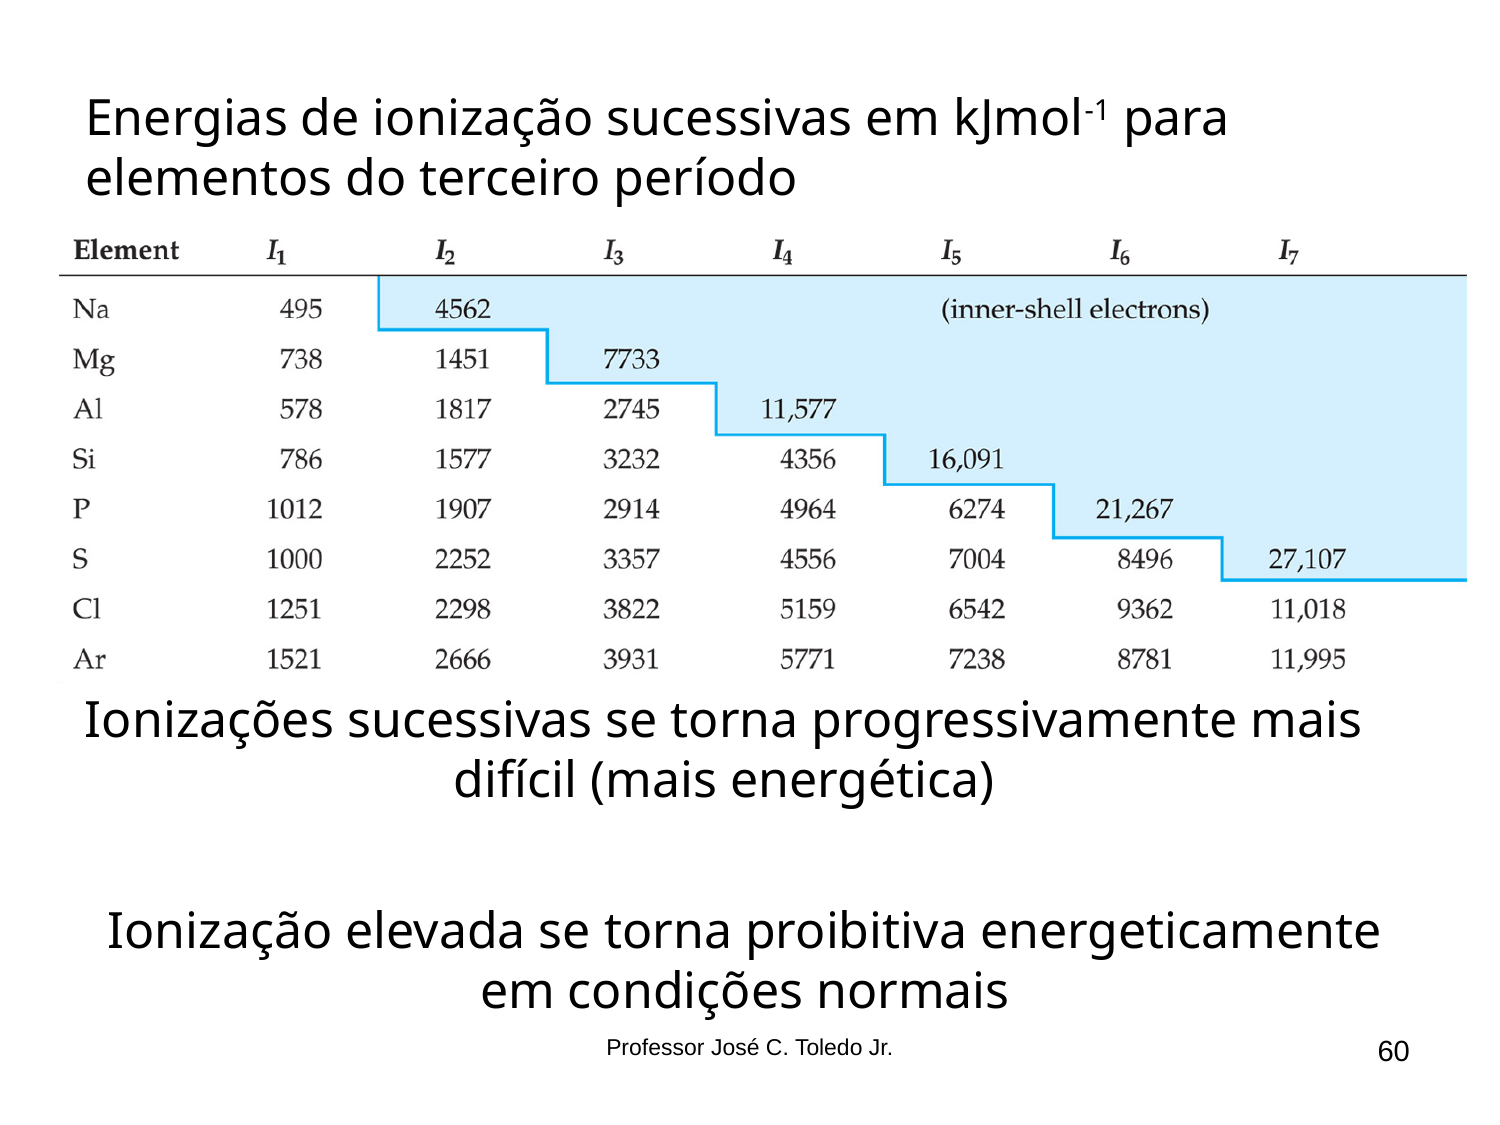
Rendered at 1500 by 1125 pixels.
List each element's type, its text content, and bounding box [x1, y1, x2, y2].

text_box Ionizações sucessivas se torna progressivamente mais difícil (mais energética) [67, 692, 1381, 816]
picture [49, 225, 1476, 685]
text_box Energias de ionização sucessivas em kJmol-1 para elementos do terceiro período [70, 78, 1455, 213]
footer Professor José C. Toledo Jr. [512, 1024, 988, 1103]
text_box Ionização elevada se torna proibitiva energeticamente em condições normais [65, 891, 1425, 1027]
slide_number 60 [1074, 1024, 1426, 1103]
